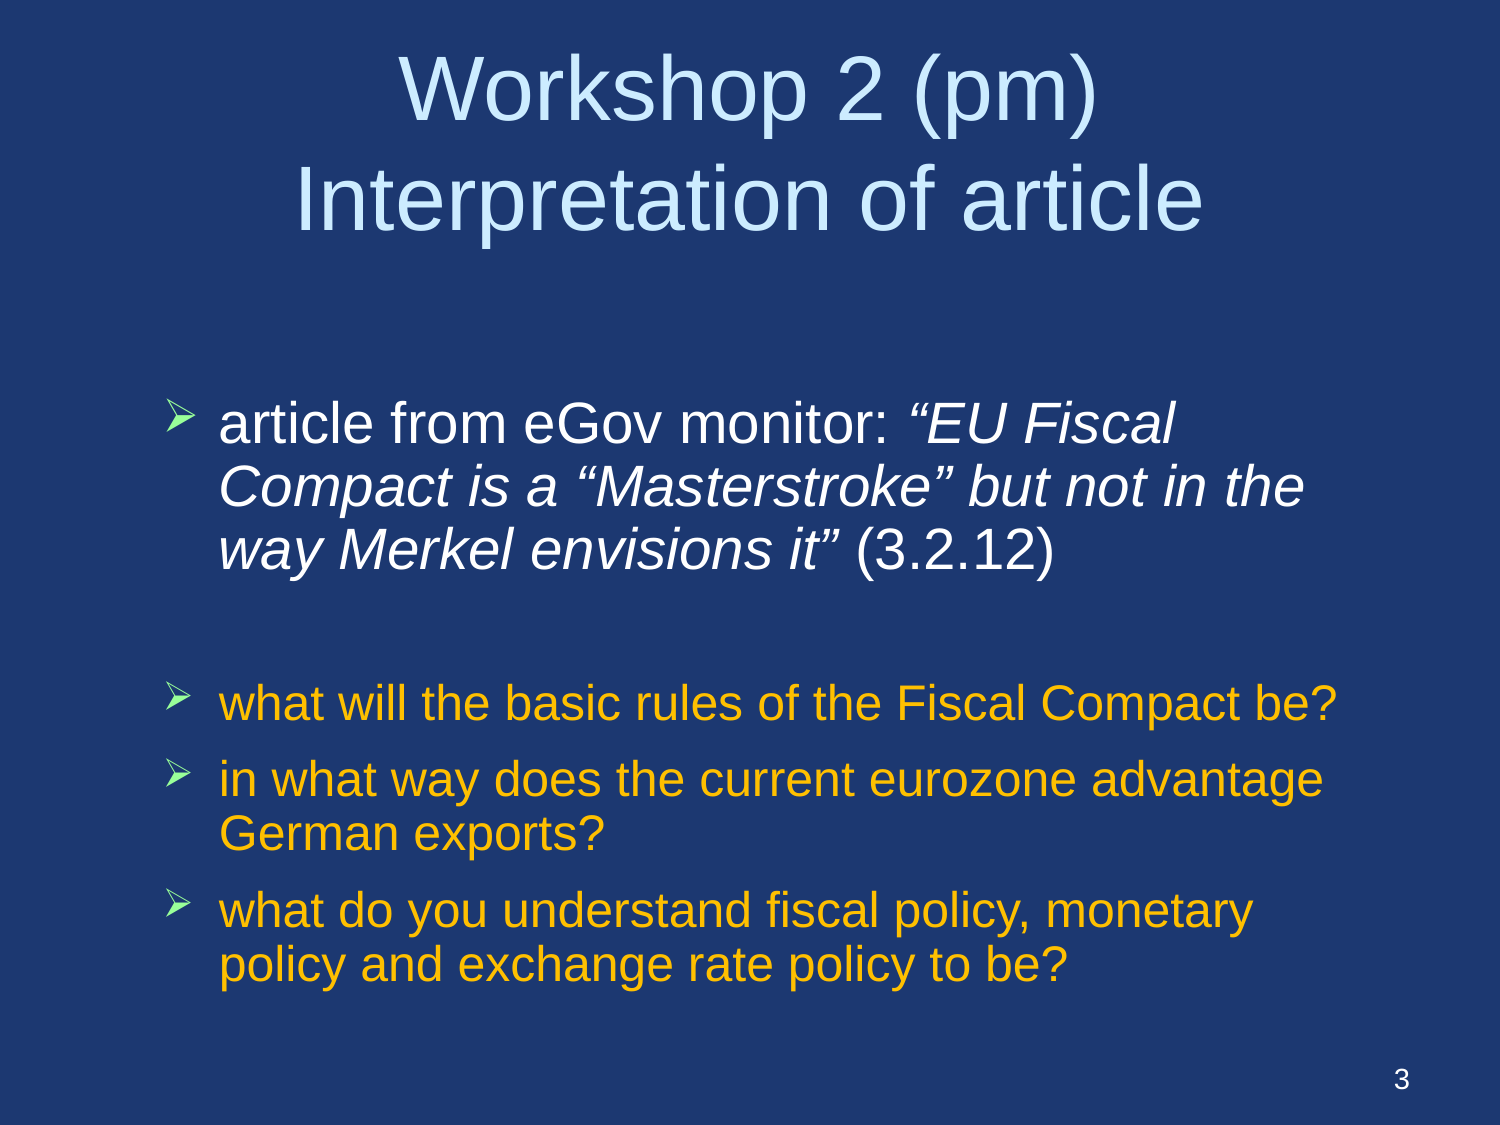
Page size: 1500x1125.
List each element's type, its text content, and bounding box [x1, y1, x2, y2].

slide_number 3 [1074, 1024, 1426, 1103]
title Workshop 2 (pm) Interpretation of article [74, 45, 1426, 233]
list article from eGov monitor: “EU Fiscal Compact is a “Masterstroke” but not in the way Merkel envisions it” (3.2.12) what will the basic rules of the Fiscal Compact be? in what way does the current eurozone advantage German exports? what do you understand fiscal policy, monetary policy and exchange rate policy to be? [147, 385, 1365, 1006]
